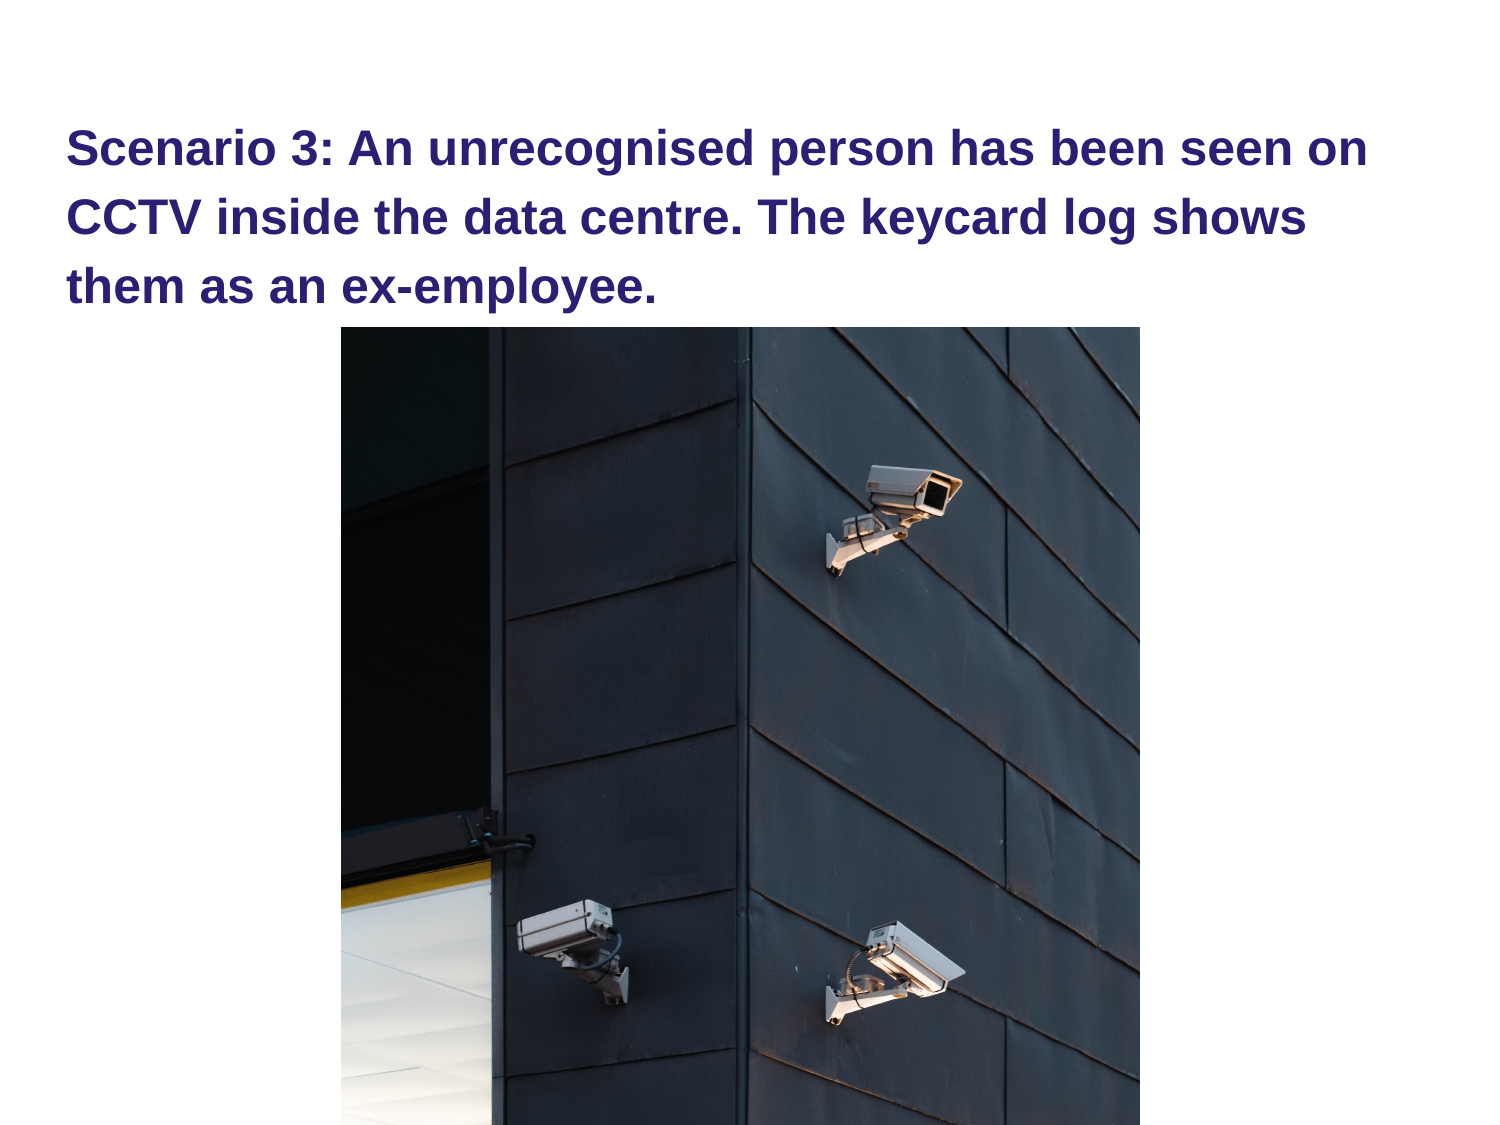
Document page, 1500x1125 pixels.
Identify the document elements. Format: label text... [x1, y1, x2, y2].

list Scenario 3: An unrecognised person has been seen on CCTV inside the data centre. The keycard log shows them as an ex-employee. [51, 143, 1449, 277]
picture [341, 327, 1140, 1125]
